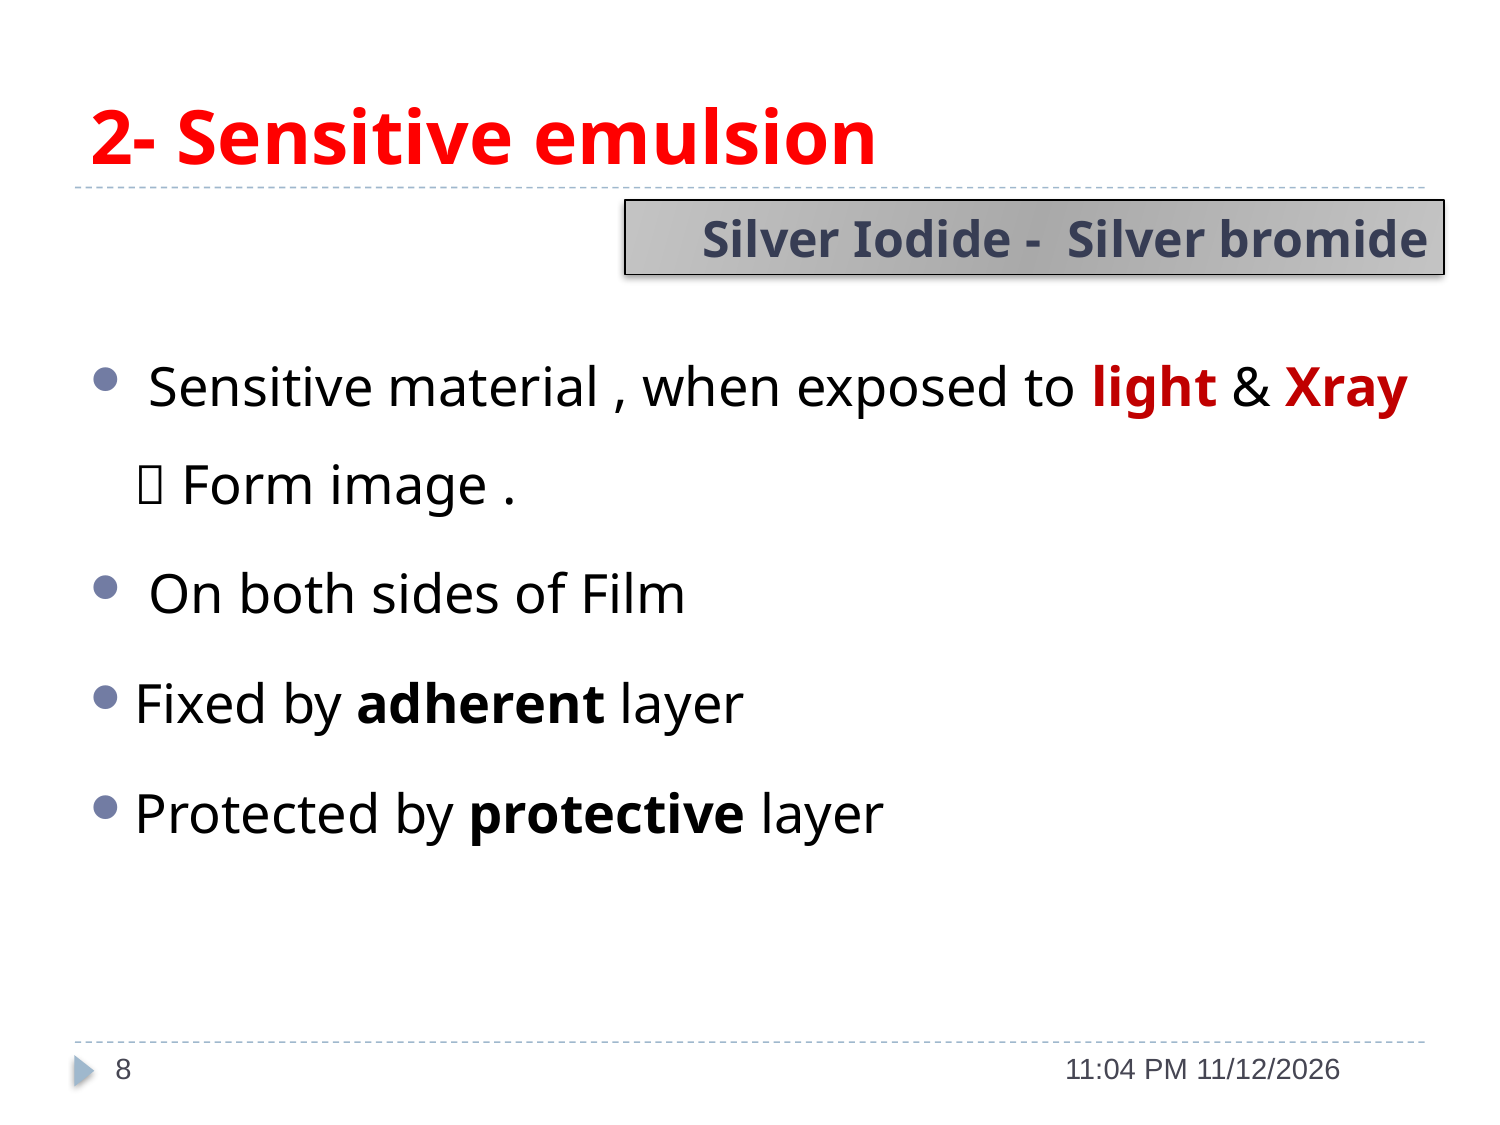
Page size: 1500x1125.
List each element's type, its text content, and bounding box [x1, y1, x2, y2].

slide_number 8 [100, 1042, 426, 1103]
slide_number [1050, 1042, 1426, 1103]
list Sensitive material , when exposed to light & Xray  Form image . On both sides of Film Fixed by adherent layer Protected by protective layer [74, 312, 1451, 1006]
text_box Silver Iodide - Silver bromide [624, 199, 1445, 275]
title 2- Sensitive emulsion [74, 24, 1426, 188]
